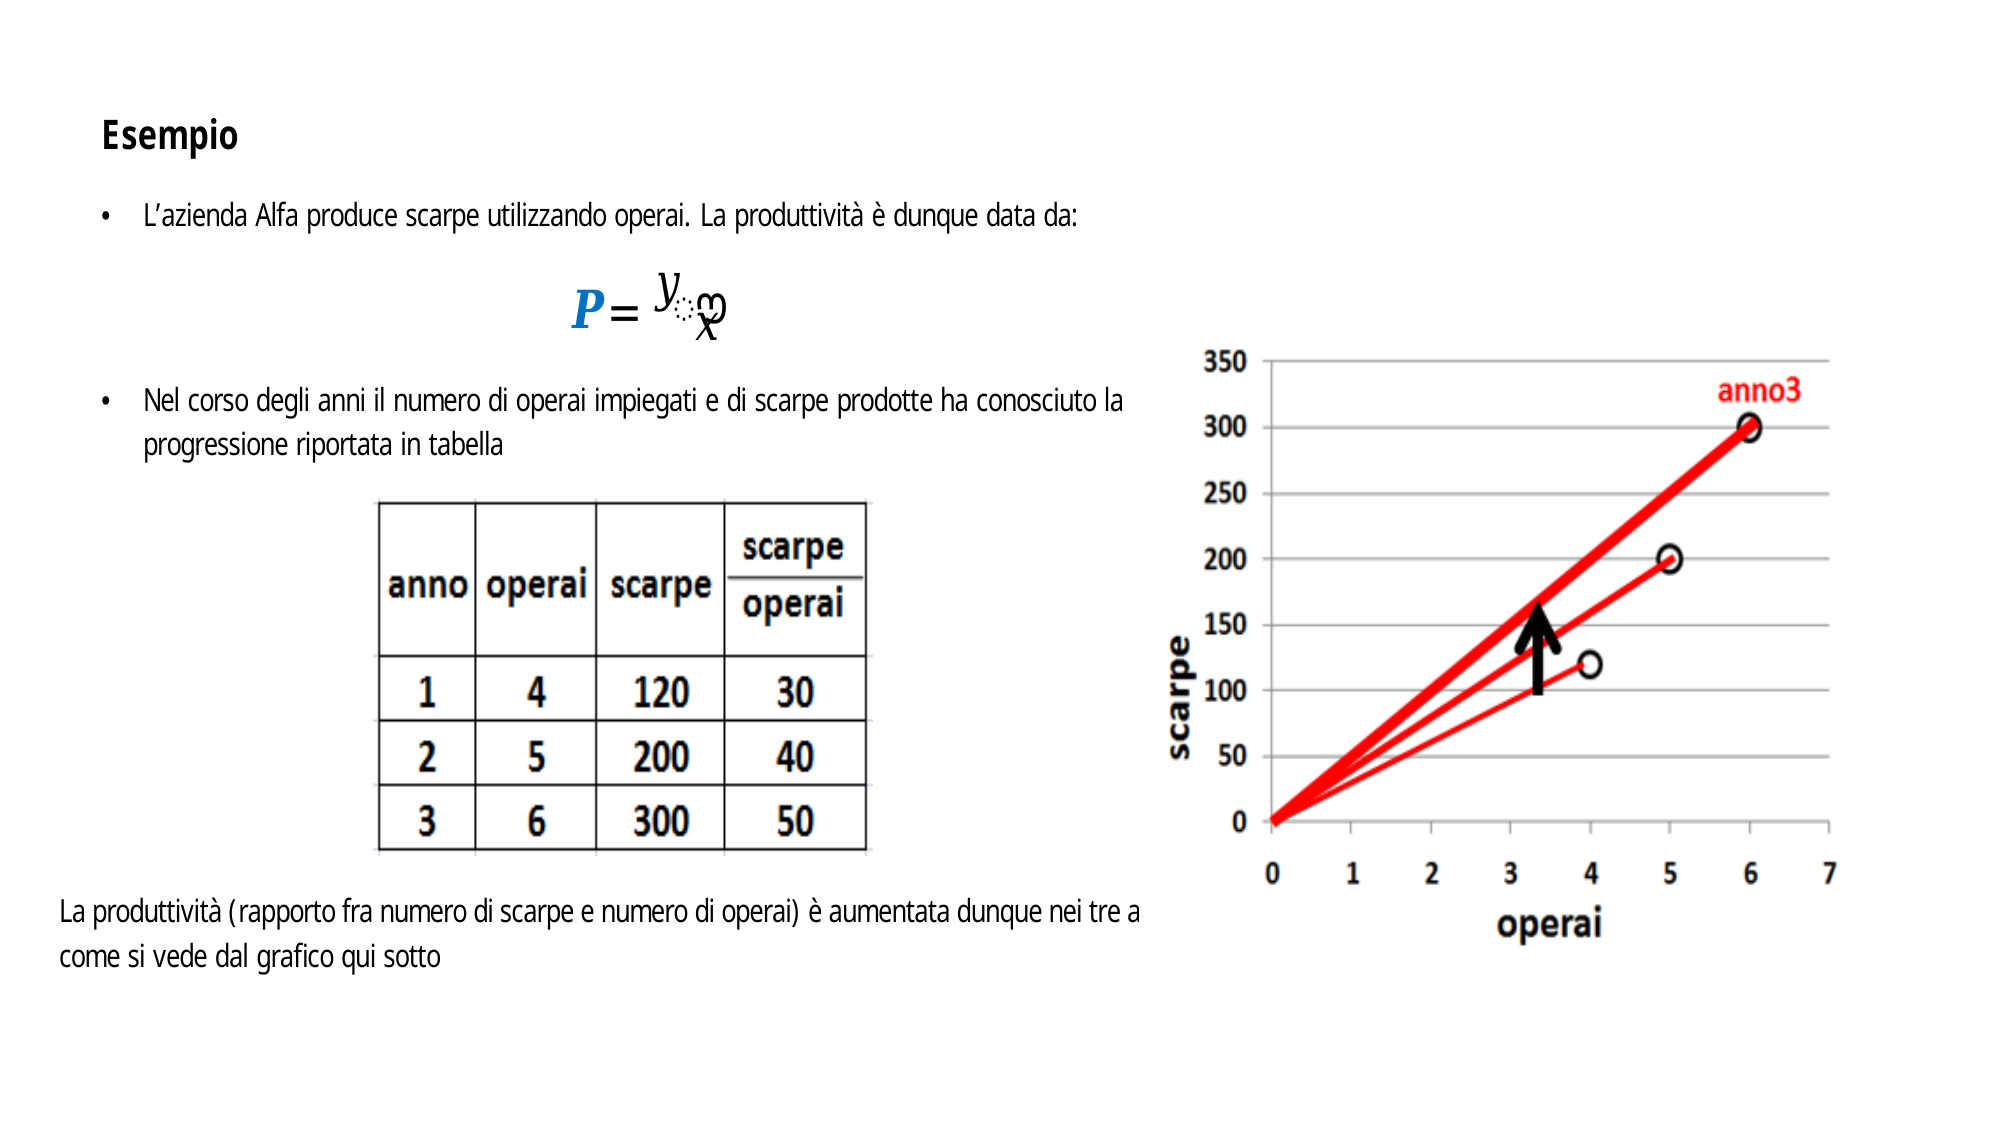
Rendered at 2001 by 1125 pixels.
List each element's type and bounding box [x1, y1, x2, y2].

picture [59, 108, 1844, 1009]
